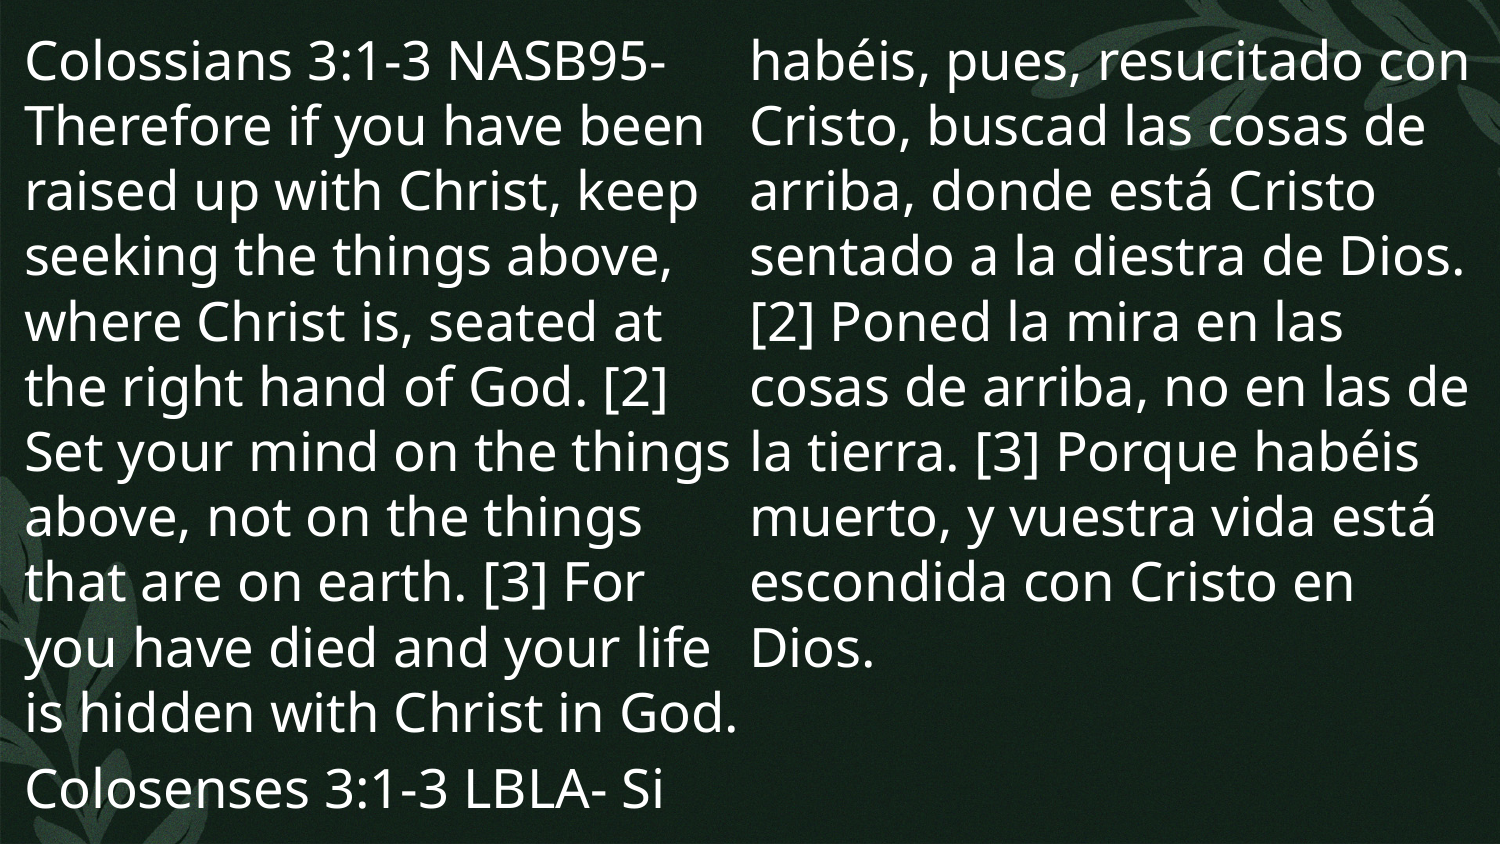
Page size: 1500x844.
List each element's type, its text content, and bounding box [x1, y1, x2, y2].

list Colossians 3:1-3 NASB95- Therefore if you have been raised up with Christ, keep seeking the things above, where Christ is, seated at the right hand of God. [2] Set your mind on the things above, not on the things that are on earth. [3] For you have died and your life is hidden with Christ in God. Colosenses 3:1-3 LBLA- Si habéis, pues, resucitado con Cristo, buscad las cosas de arriba, donde está Cristo sentado a la diestra de Dios. [2] Poned la mira en las cosas de arriba, no en las de la tierra. [3] Porque habéis muerto, y vuestra vida está escondida con Cristo en Dios. [9, 11, 1490, 834]
picture [0, 0, 1500, 844]
